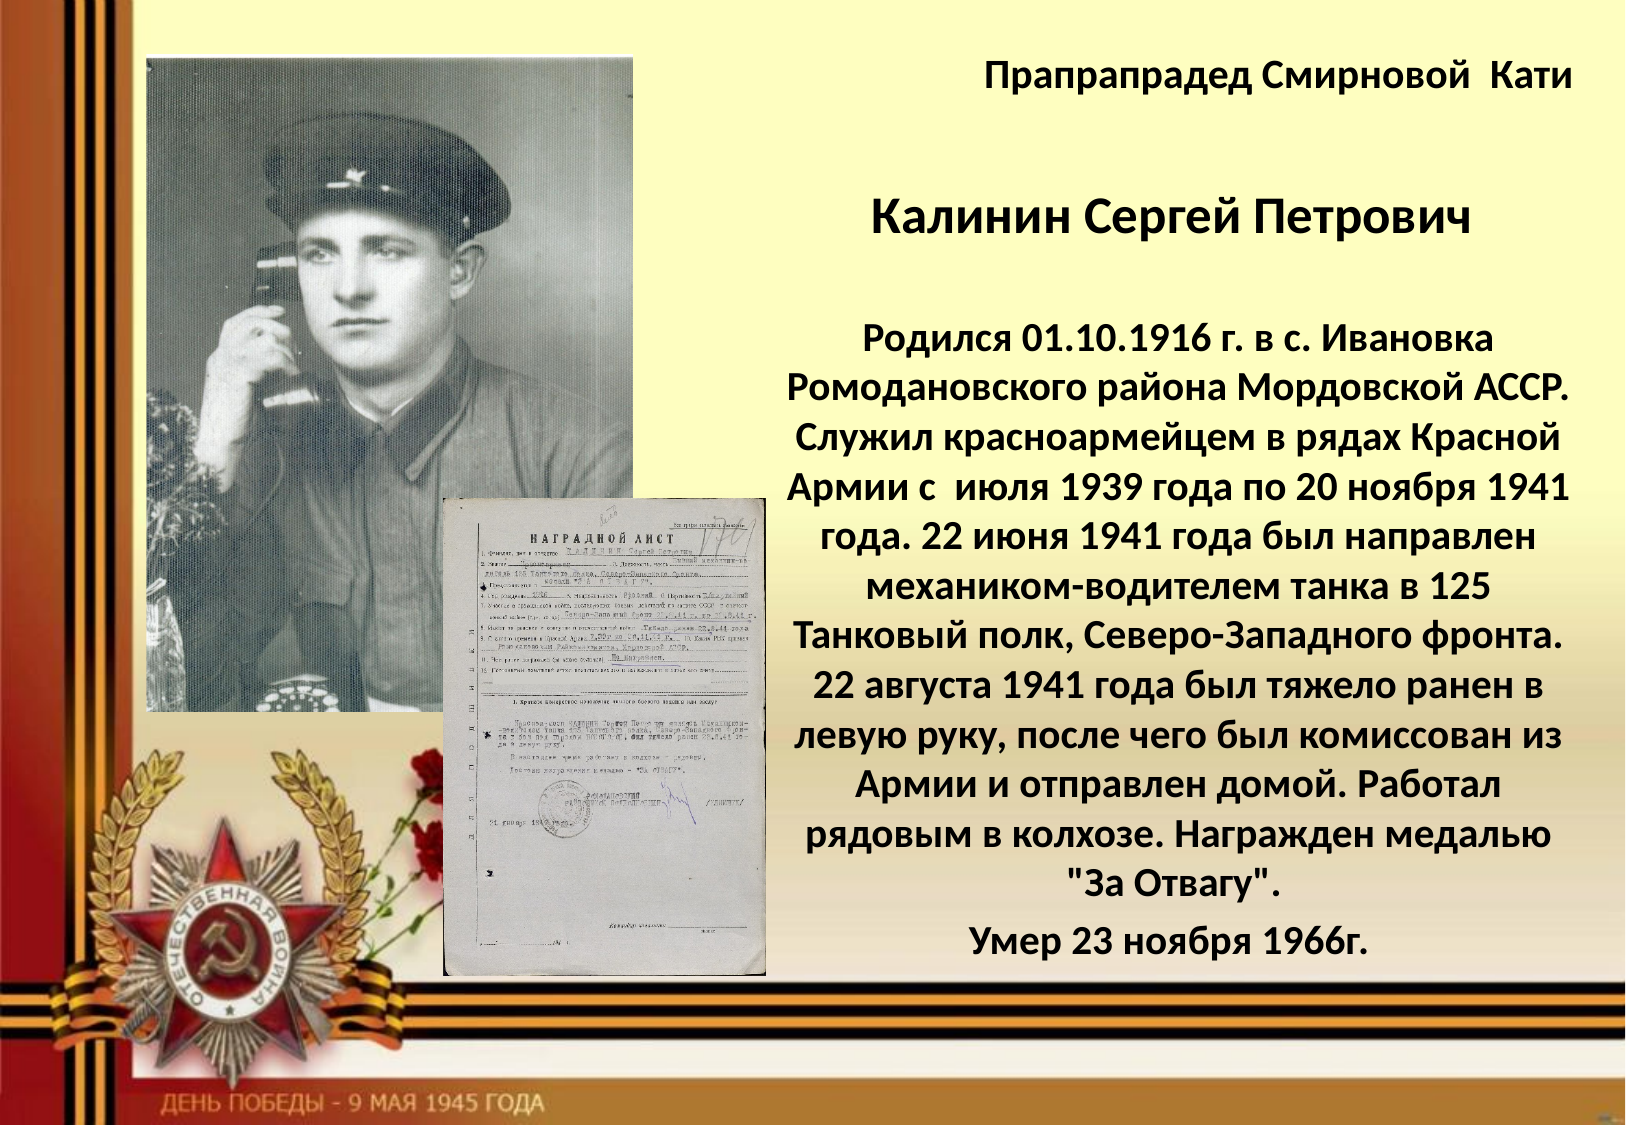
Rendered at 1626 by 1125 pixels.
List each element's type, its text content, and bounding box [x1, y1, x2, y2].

subtitle Калинин Сергей Петрович Родился 01.10.1916 г. в с. Ивановка Ромодановского района Мордовской АССР. Служил красноармейцем в рядах Красной Армии с июля 1939 года по 20 ноября 1941 года. 22 июня 1941 года был направлен механиком-водителем танка в 125 Танковый полк, Северо-Западного фронта. 22 августа 1941 года был тяжело ранен в левую руку, после чего был комиссован из Армии и отправлен домой. Работал рядовым в колхозе. Награжден медалью "За Отвагу". Умер 23 ноября 1966г. [765, 172, 1593, 976]
picture [0, 0, 1626, 1125]
title Прапрапрадед Смирновой Кати [966, 30, 1593, 114]
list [145, 54, 634, 712]
